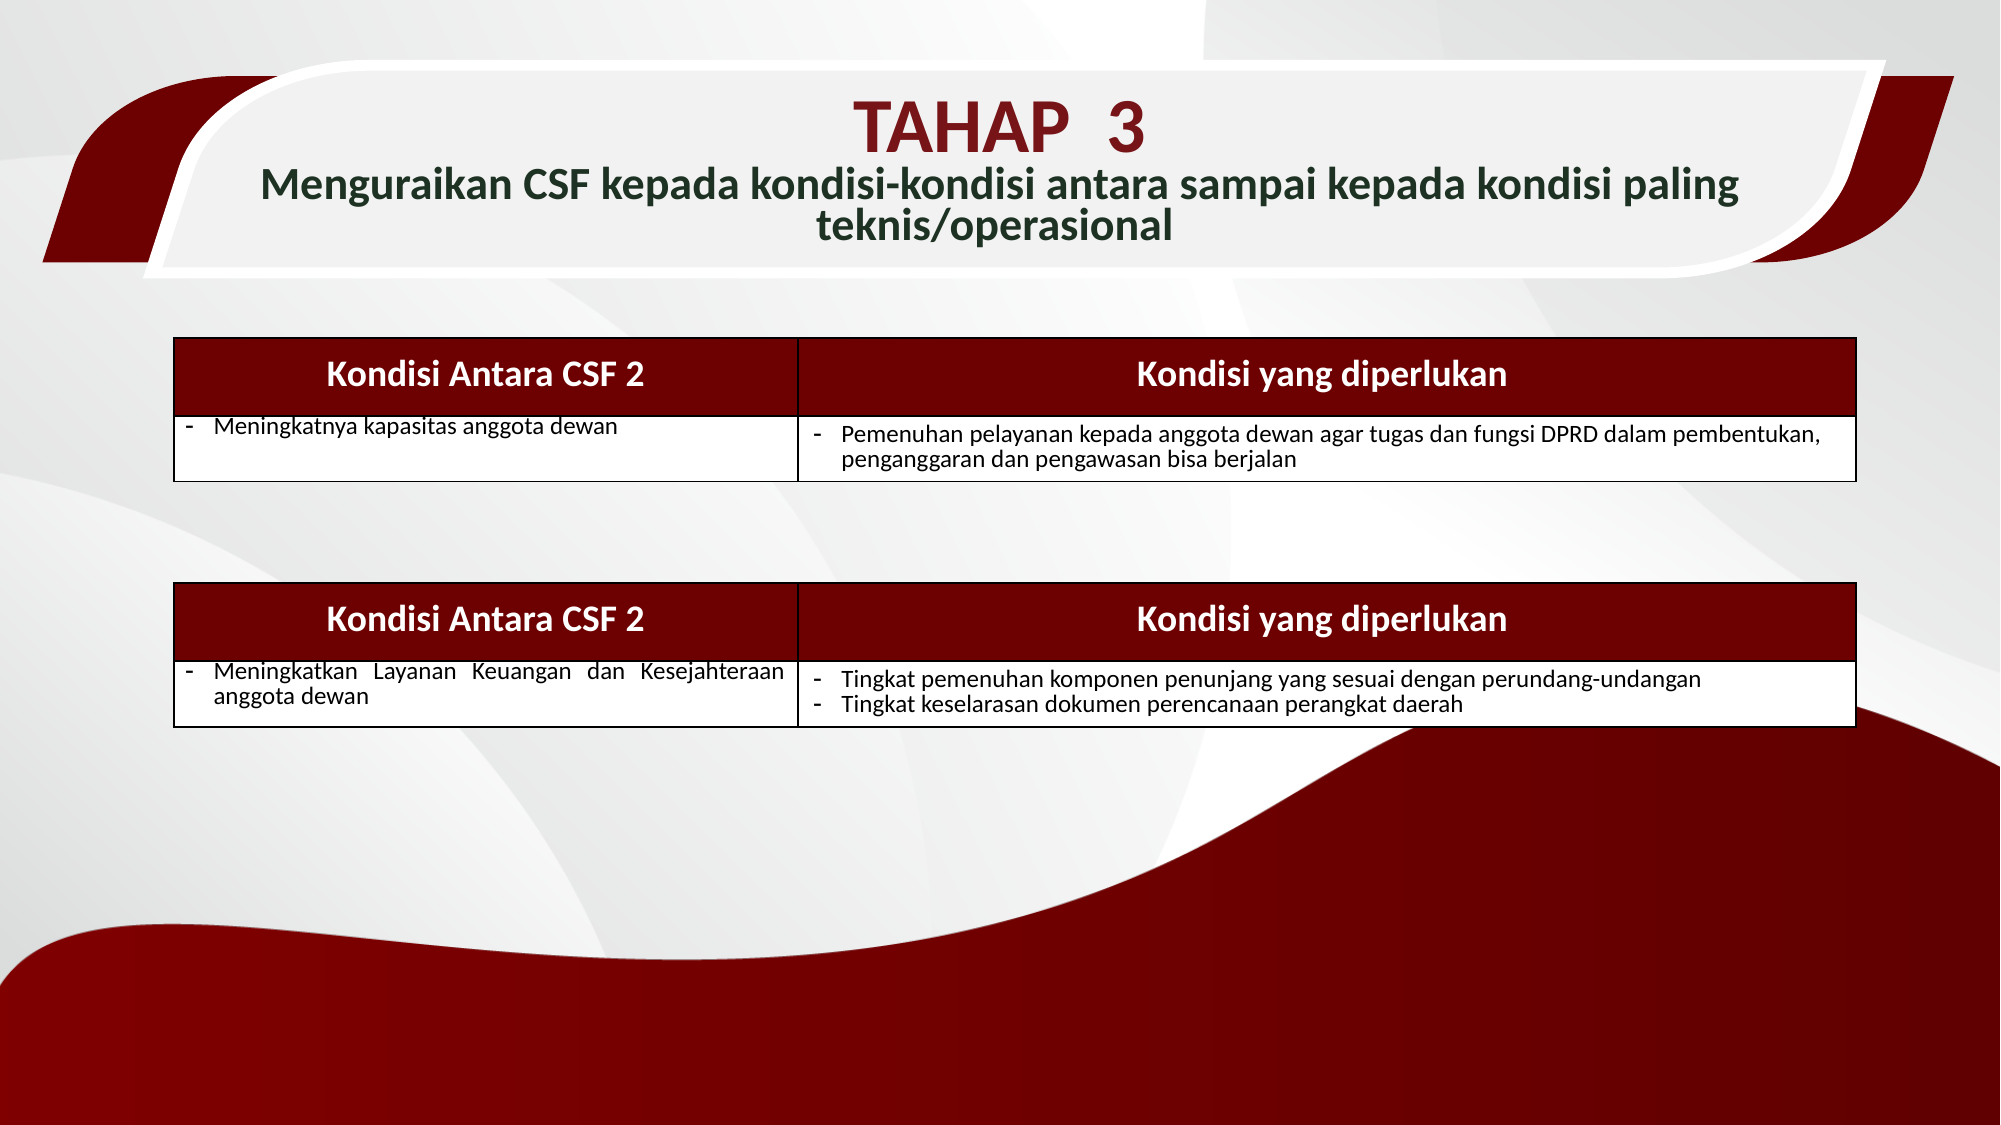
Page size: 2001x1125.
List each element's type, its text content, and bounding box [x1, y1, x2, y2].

table_header Kondisi Antara CSF 2 [175, 339, 797, 415]
table_header Kondisi yang diperlukan [799, 584, 1855, 660]
table_cell Meningkatnya kapasitas anggota dewan [175, 417, 797, 481]
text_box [42, 59, 1955, 279]
picture [0, 0, 2001, 1125]
table_cell Tingkat pemenuhan komponen penunjang yang sesuai dengan perundang-undangan Tingkat keselarasan dokumen perencanaan perangkat daerah [799, 662, 1855, 674]
table_cell Meningkatkan Layanan Keuangan dan Kesejahteraan anggota dewan [175, 662, 797, 674]
table_cell Pemenuhan pelayanan kepada anggota dewan agar tugas dan fungsi DPRD dalam pembentukan, penganggaran dan pengawasan bisa berjalan [799, 417, 1855, 481]
table_header Kondisi yang diperlukan [799, 339, 1855, 415]
table_header Kondisi Antara CSF 2 [175, 584, 797, 660]
